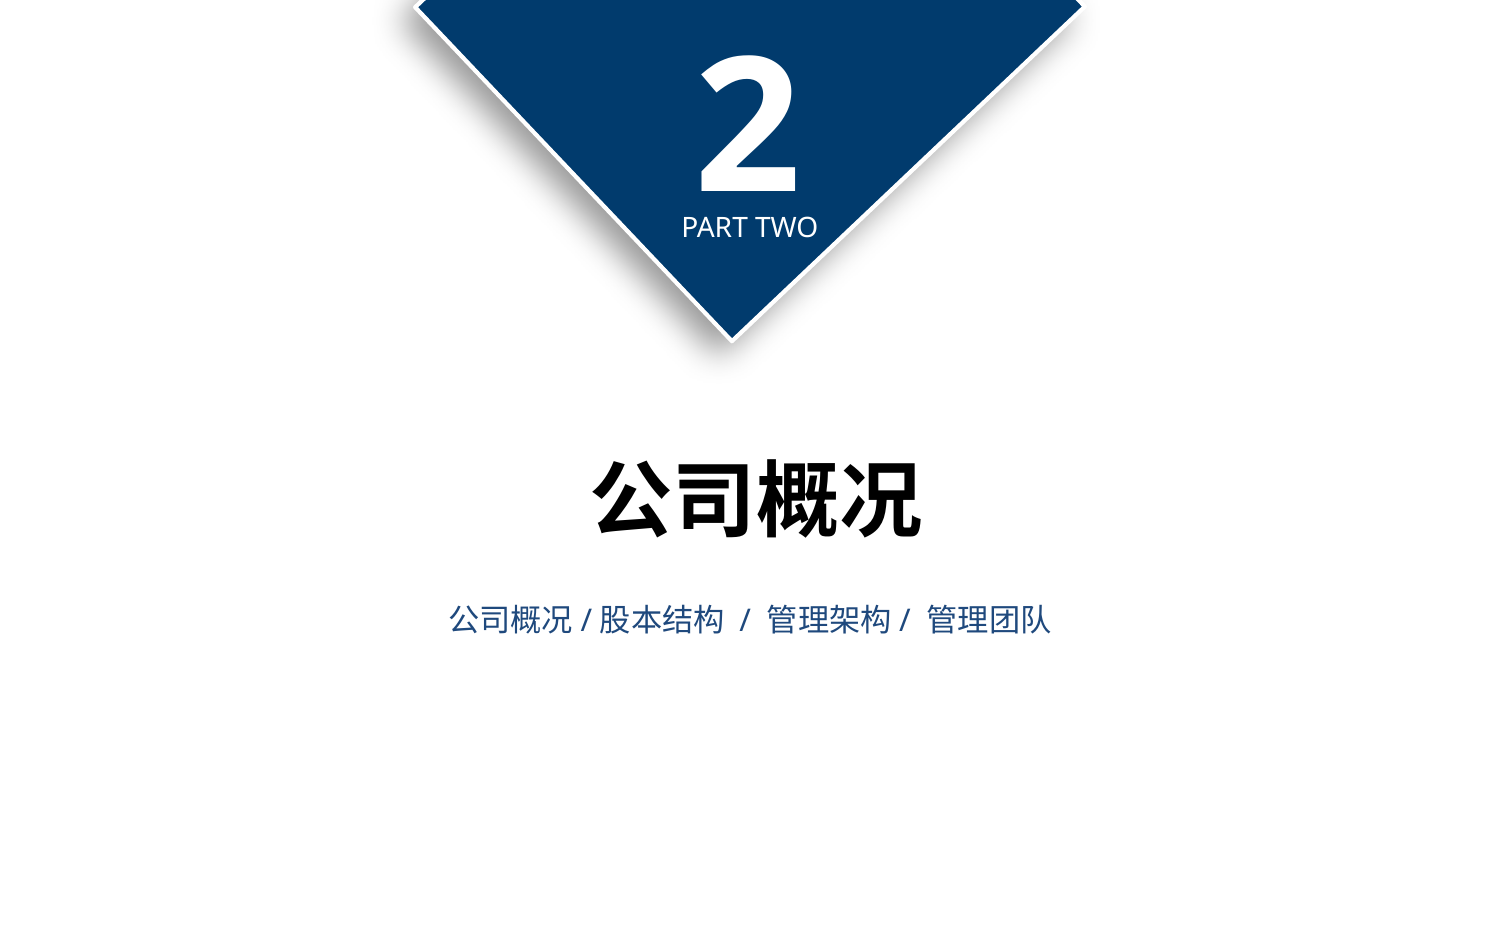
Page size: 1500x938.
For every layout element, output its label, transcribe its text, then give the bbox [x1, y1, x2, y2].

text_box 公司概况/股本结构 / 管理架构/ 管理团队 [181, 592, 1319, 683]
text_box [413, 0, 665, 244]
text_box PART TWO [636, 202, 863, 251]
text_box 2 [665, 0, 831, 202]
text_box [831, 0, 1087, 220]
text_box 公司概况 [296, 439, 1158, 555]
text_box [643, 251, 831, 344]
